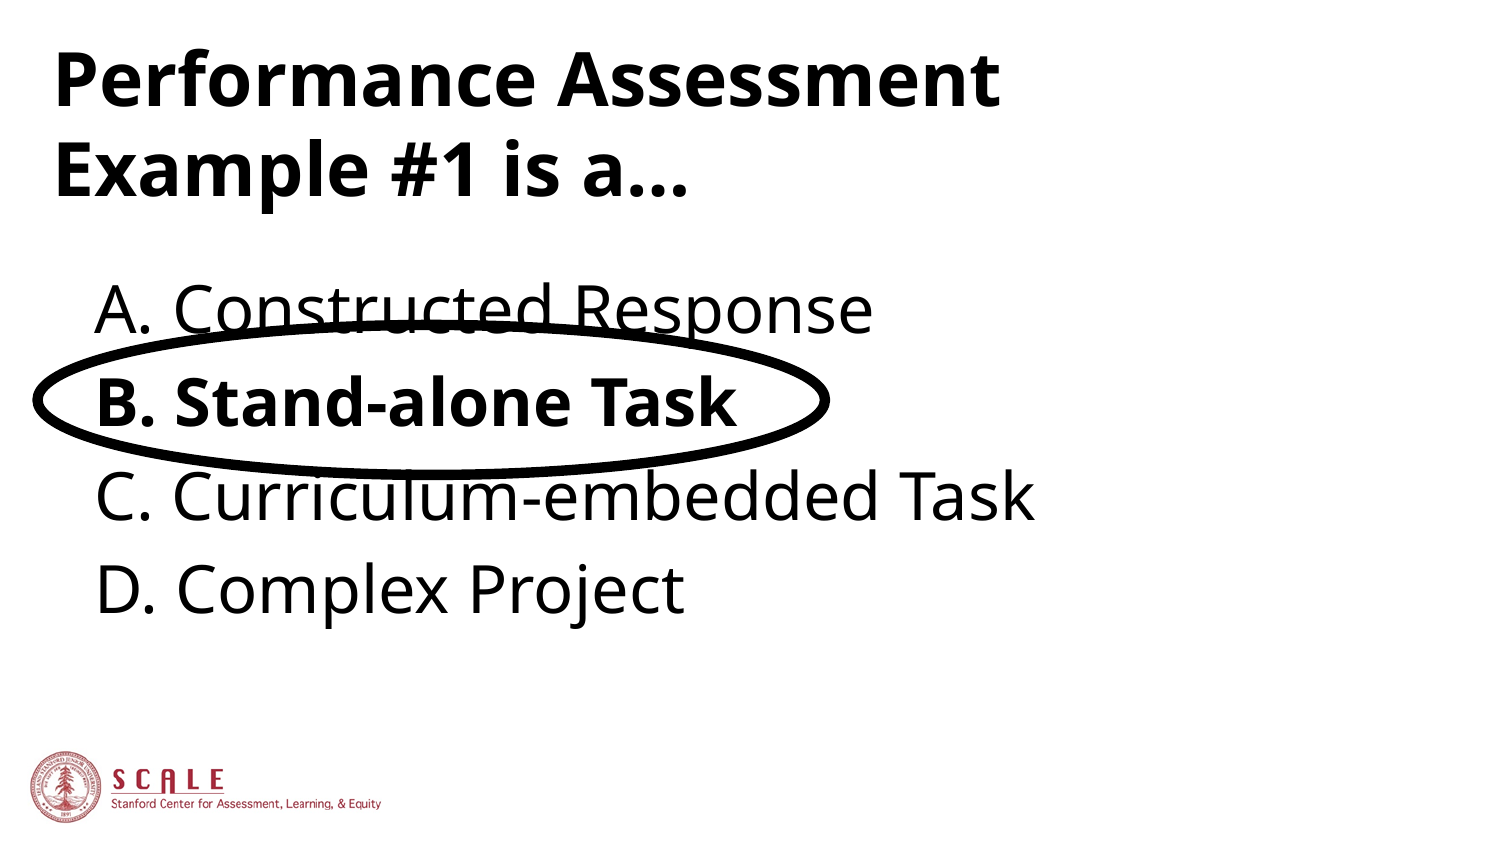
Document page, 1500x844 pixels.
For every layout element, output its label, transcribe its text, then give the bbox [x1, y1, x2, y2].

list A. Constructed Response B. Stand-alone Task C. Curriculum-embedded Task D. Complex Project [79, 259, 1405, 722]
text_box [37, 324, 826, 475]
picture [25, 746, 392, 827]
title Performance Assessment Example #1 is a… [37, 9, 1332, 235]
